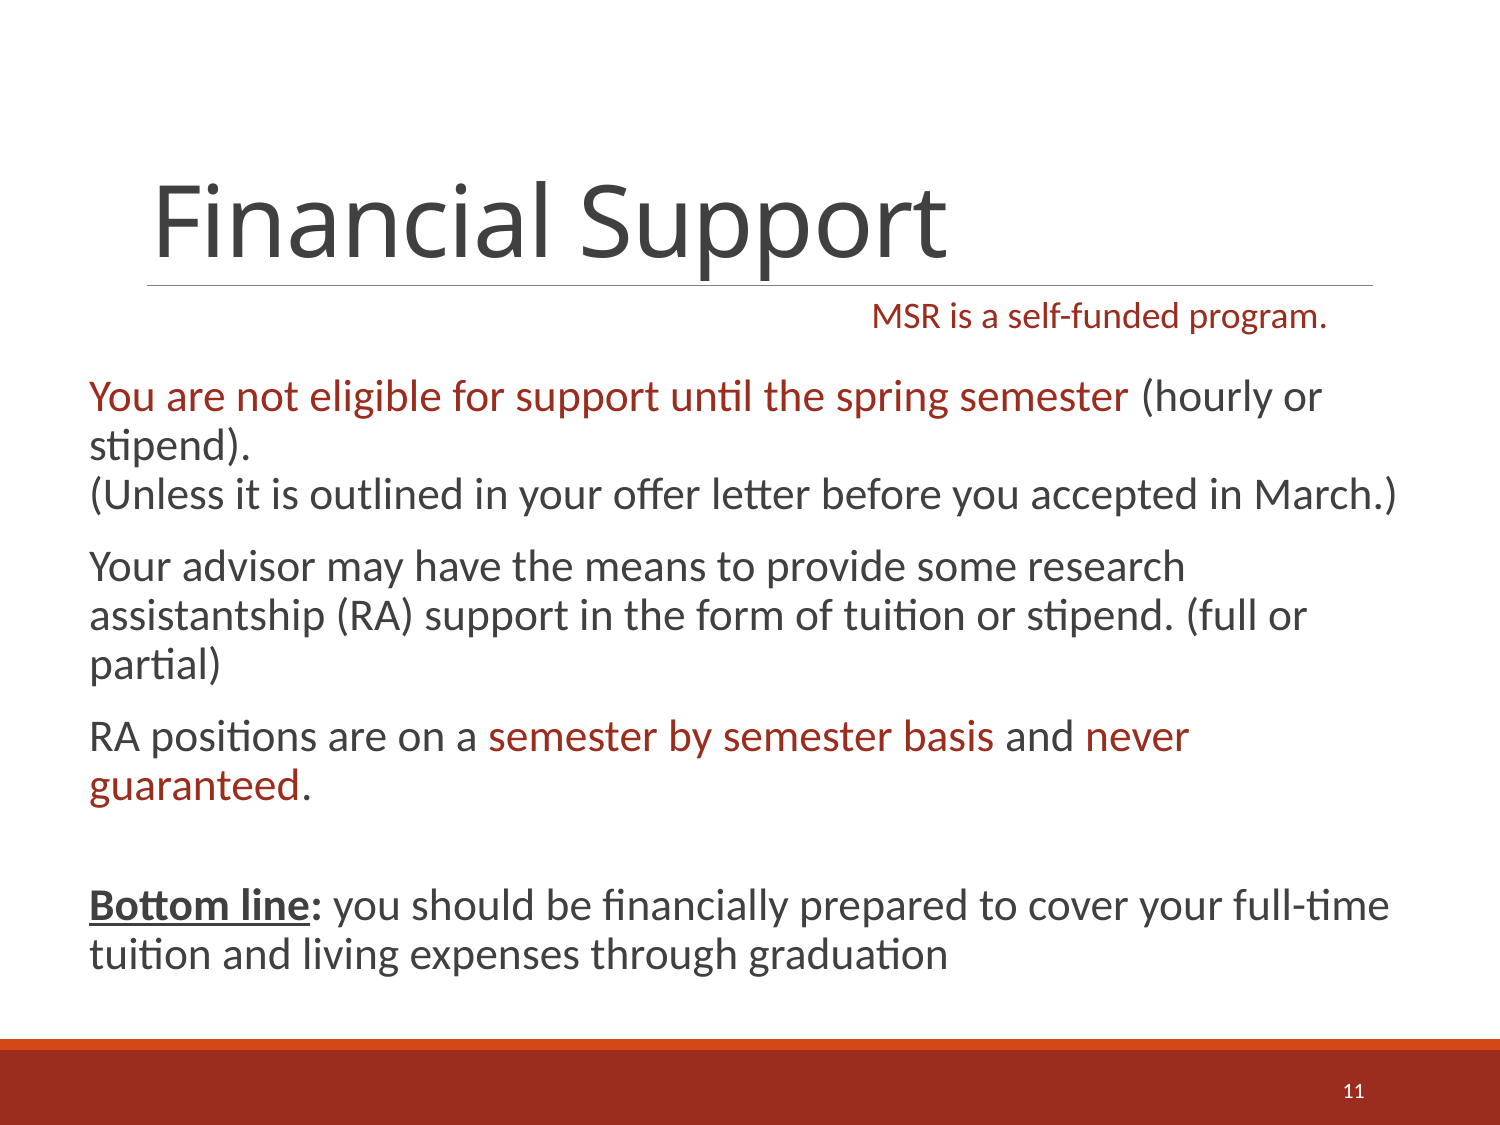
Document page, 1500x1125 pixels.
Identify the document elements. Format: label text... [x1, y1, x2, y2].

title Financial Support [135, 47, 1373, 285]
list You are not eligible for support until the spring semester (hourly or stipend). (Unless it is outlined in your offer letter before you accepted in March.) Your advisor may have the means to provide some research assistantship (RA) support in the form of tuition or stipend. (full or partial) RA positions are on a semester by semester basis and never guaranteed. Bottom line: you should be financially prepared to cover your full-time tuition and living expenses through graduation [89, 365, 1419, 1029]
slide_number 11 [1218, 1059, 1380, 1120]
text_box MSR is a self-funded program. [856, 283, 1344, 344]
